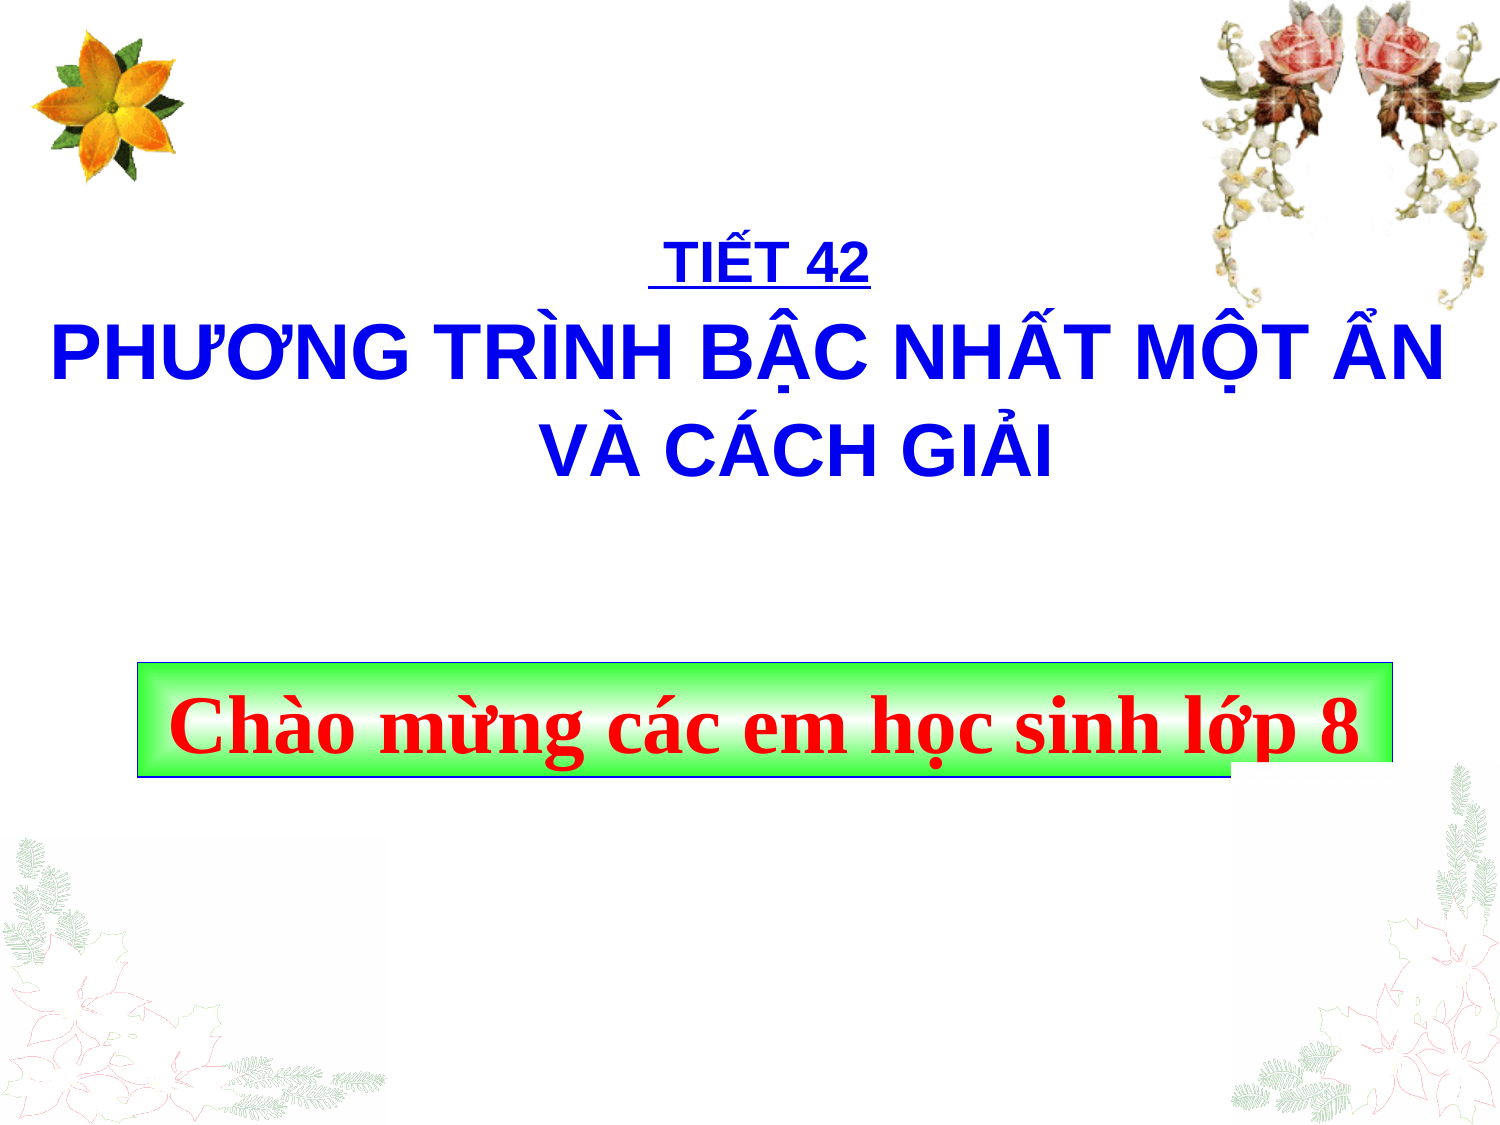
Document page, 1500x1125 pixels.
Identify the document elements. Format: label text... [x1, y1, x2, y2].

picture [1199, 0, 1500, 312]
text_box Chào mừng các em học sinh lớp 8 [137, 662, 1393, 778]
text_box TIẾT 42 PHƯƠNG TRÌNH BẬC NHẤT MỘT ẨN VÀ CÁCH GIẢI [18, 224, 1500, 601]
picture [1183, 808, 1500, 1079]
picture [0, 837, 388, 1125]
picture [0, 0, 204, 213]
